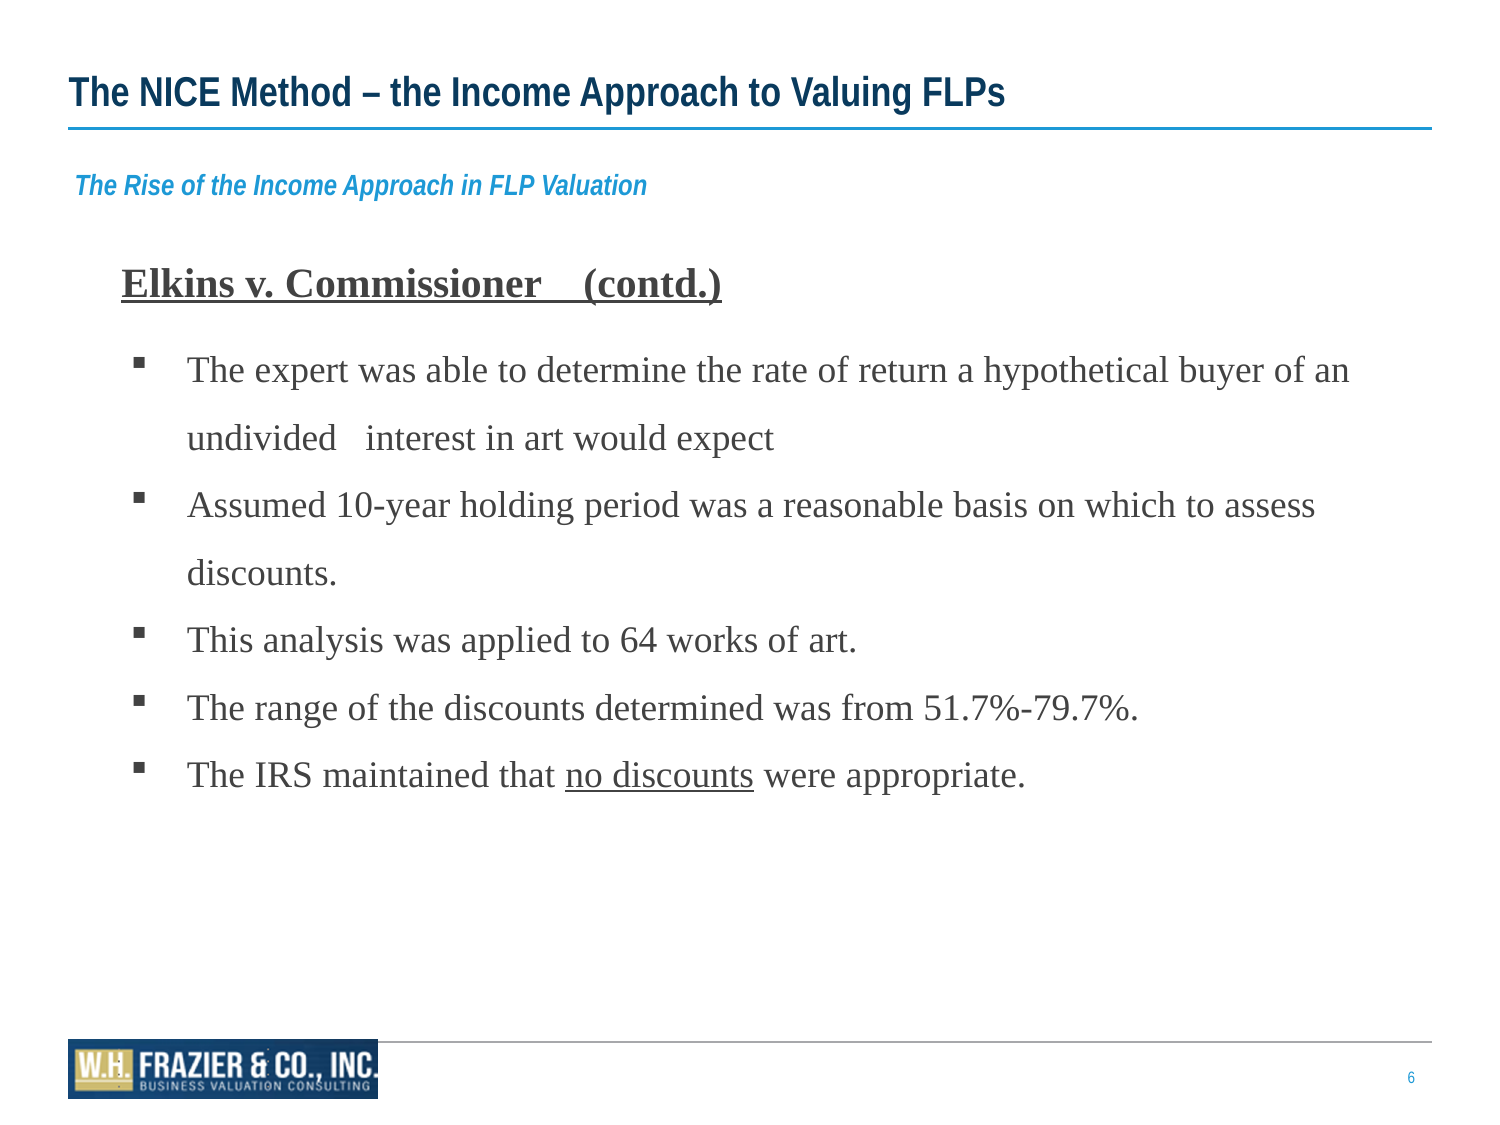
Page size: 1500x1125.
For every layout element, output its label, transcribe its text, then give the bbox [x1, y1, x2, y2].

list Elkins v. Commissioner (contd.) The expert was able to determine the rate of return a hypothetical buyer of an undivided interest in art would expect Assumed 10-year holding period was a reasonable basis on which to assess discounts. This analysis was applied to 64 works of art. The range of the discounts determined was from 51.7%-79.7%. The IRS maintained that no discounts were appropriate. [68, 224, 1432, 924]
list The Rise of the Income Approach in FLP Valuation [68, 159, 1432, 224]
slide_number 6 [1392, 1059, 1441, 1091]
picture [68, 1039, 378, 1099]
title The NICE Method – the Income Approach to Valuing FLPs [62, 55, 1218, 122]
